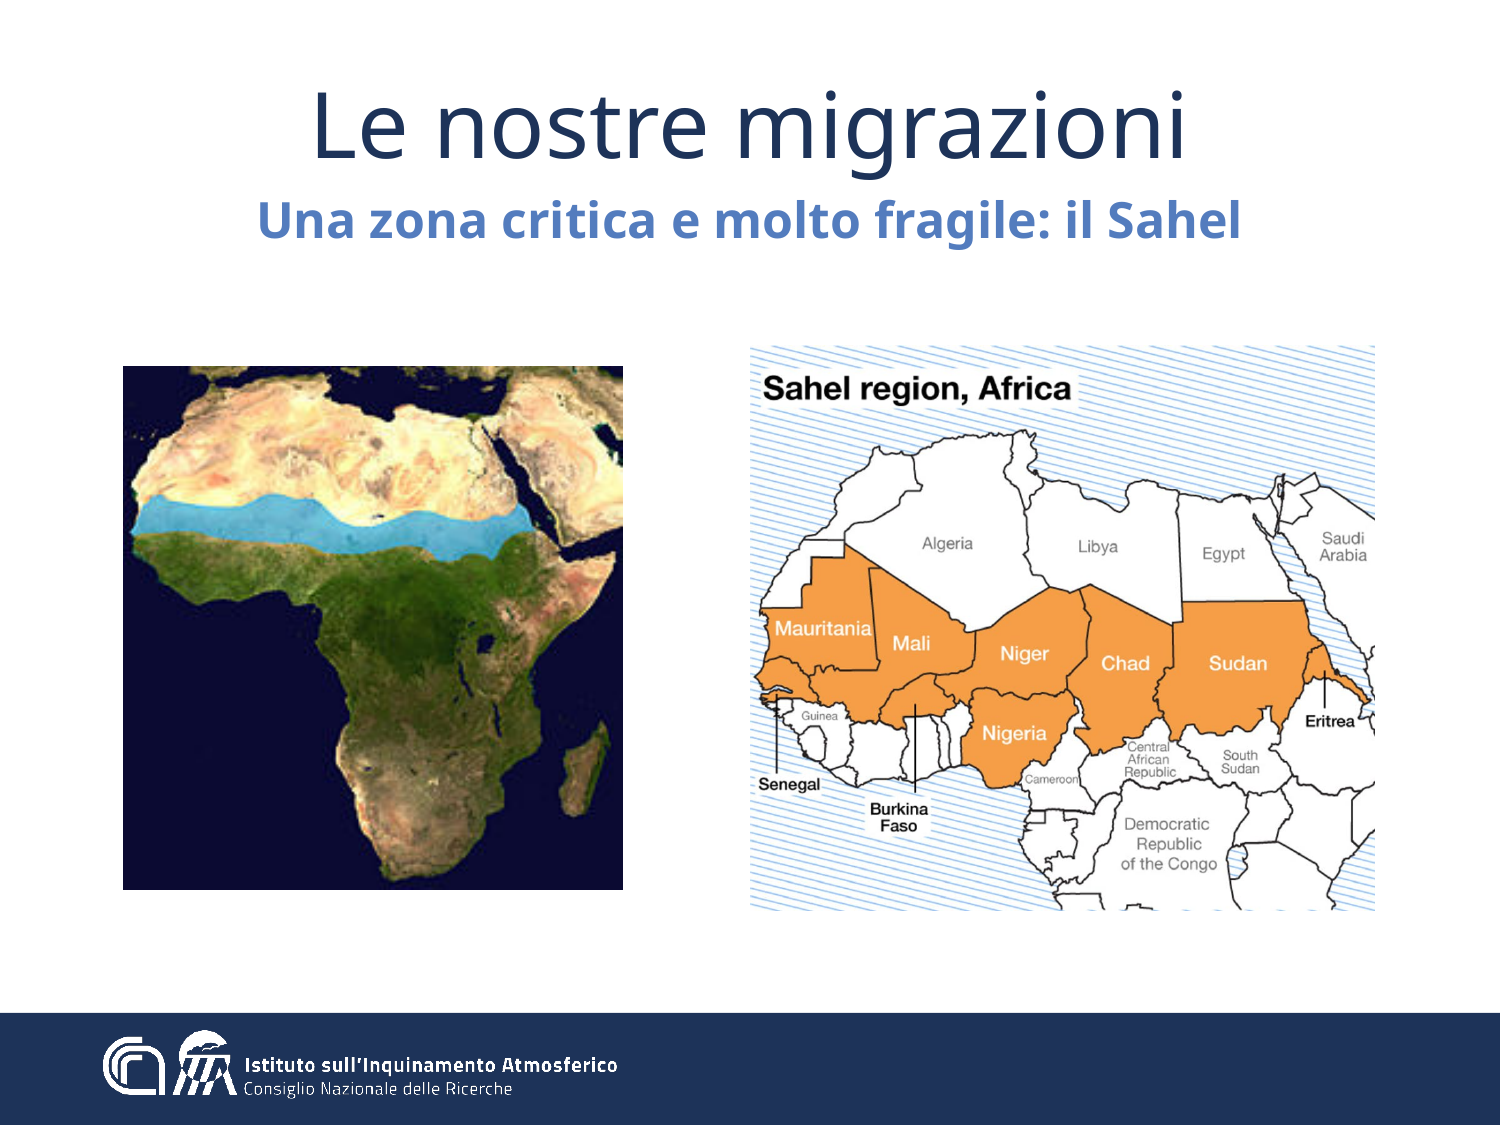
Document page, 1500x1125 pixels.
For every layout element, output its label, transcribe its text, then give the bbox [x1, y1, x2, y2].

text_box Una zona critica e molto fragile: il Sahel [103, 181, 1397, 256]
picture [123, 366, 623, 890]
picture [749, 345, 1375, 911]
title Le nostre migrazioni [103, 59, 1397, 181]
picture [86, 1012, 632, 1112]
